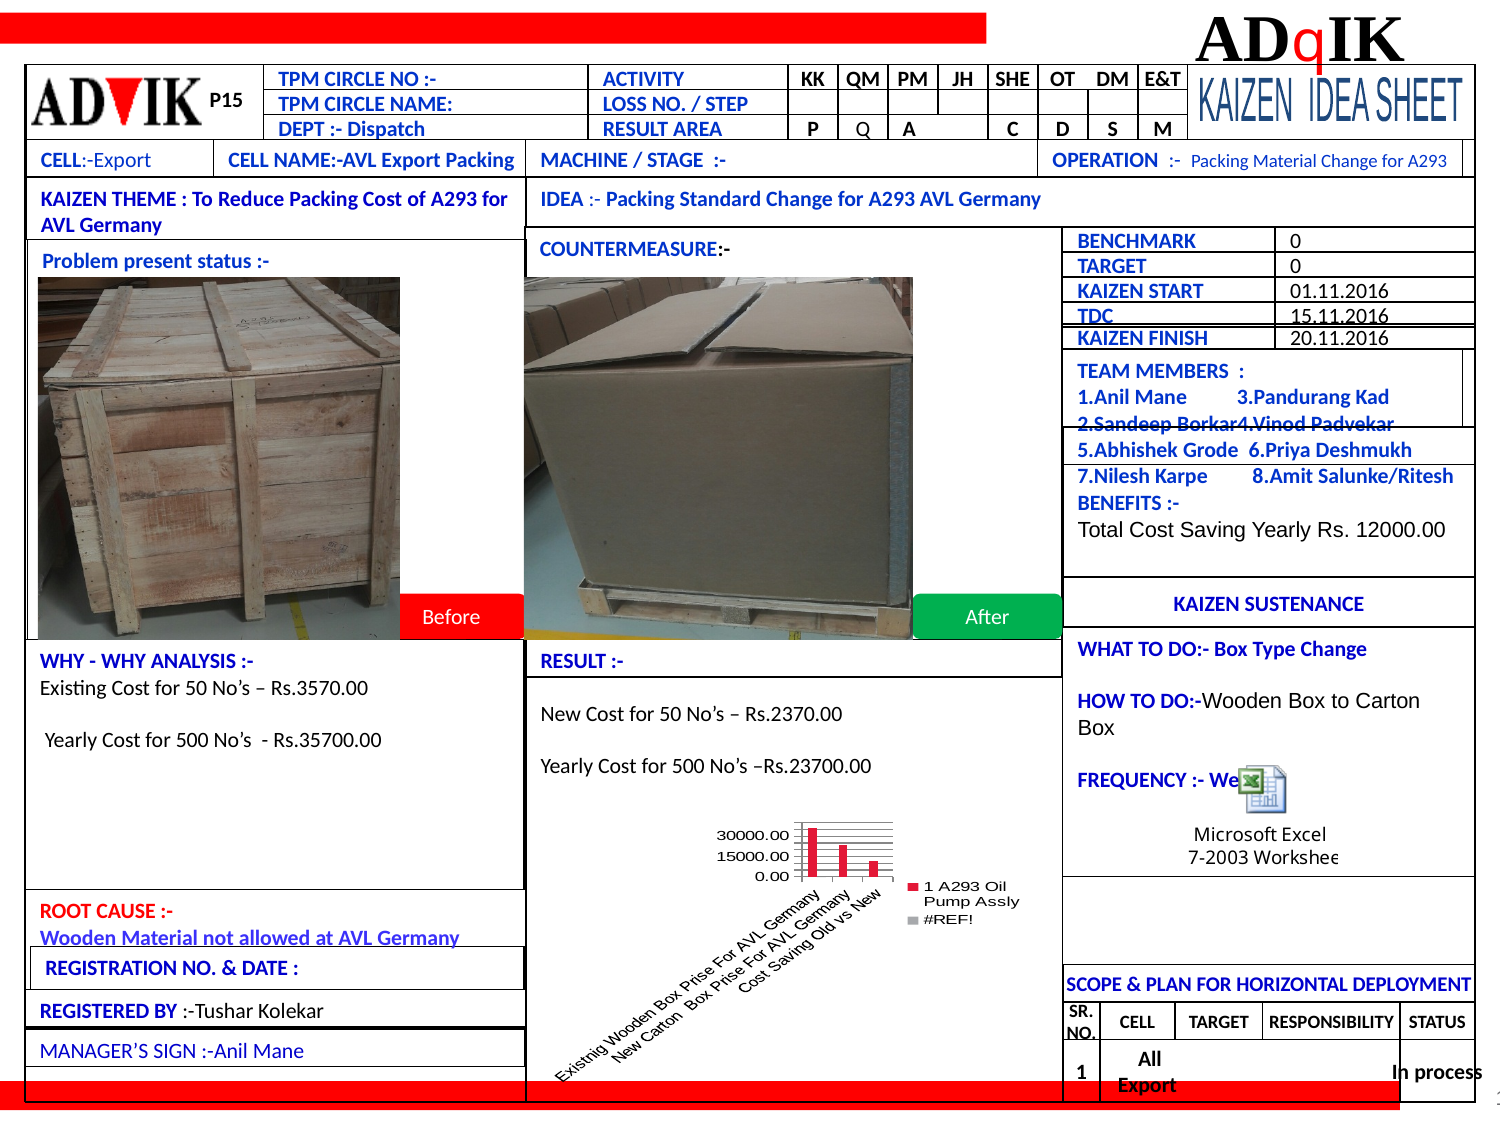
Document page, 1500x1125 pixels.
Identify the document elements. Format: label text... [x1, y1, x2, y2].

text_box After [918, 593, 1063, 640]
text_box Before [405, 593, 518, 640]
text_box In process [1399, 1039, 1475, 1101]
picture [523, 276, 914, 640]
picture [30, 71, 206, 133]
text_box 1 [1062, 1039, 1100, 1101]
picture [37, 276, 401, 640]
chart [550, 819, 1038, 1086]
text_box WHAT TO DO:- Box Type Change HOW TO DO:-Wooden Box to Carton Box FREQUENCY :- Weekly [1062, 627, 1475, 877]
text_box KAIZEN FINISH [1062, 324, 1275, 350]
text_box All Export [1101, 1039, 1201, 1101]
text_box [1475, 1039, 1488, 1102]
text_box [1187, 764, 1338, 892]
text_box 20.11.2016 [1275, 324, 1475, 350]
text_box [24, 64, 1475, 1101]
text_box ROOT CAUSE :- Wooden Material not allowed at AVL Germany [24, 889, 525, 953]
text_box P15 [211, 78, 258, 120]
